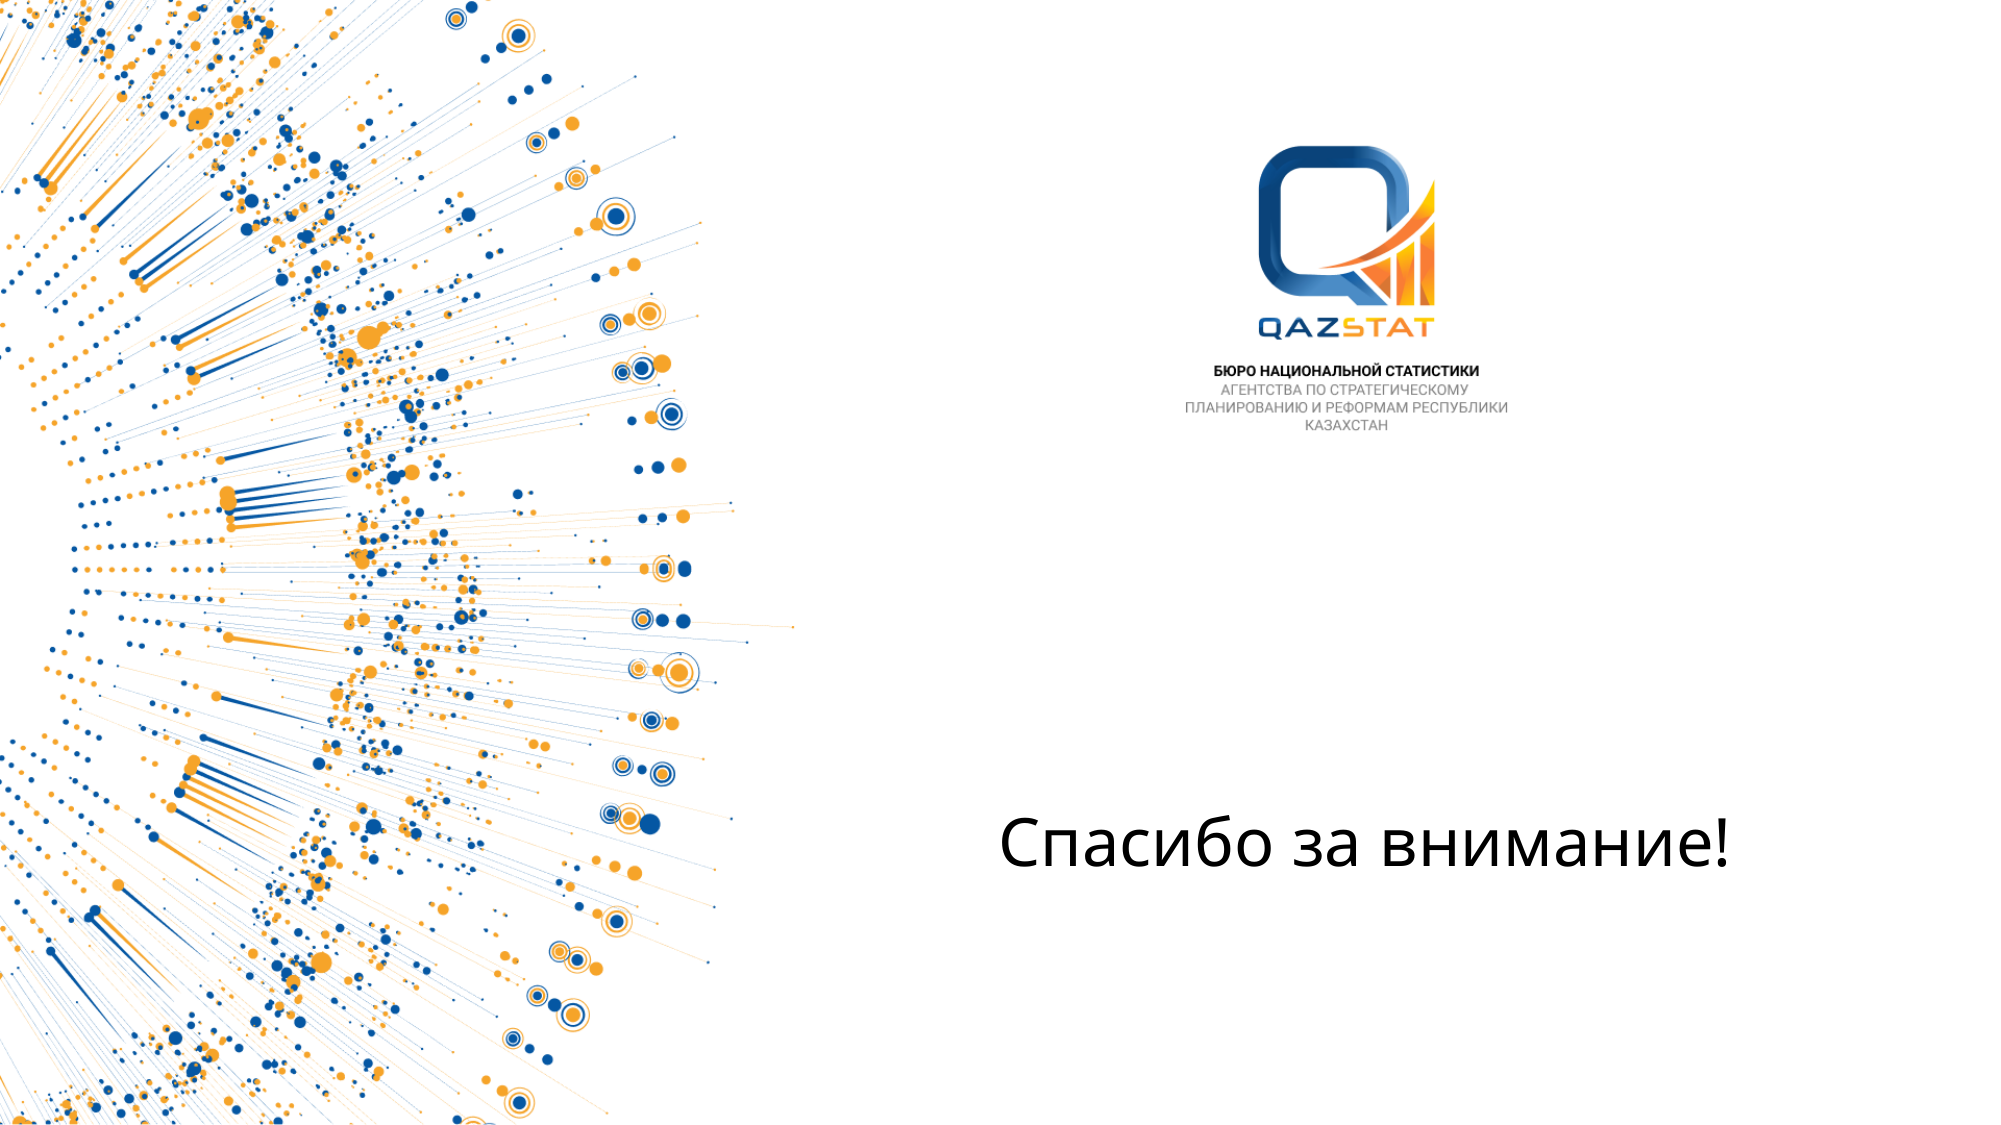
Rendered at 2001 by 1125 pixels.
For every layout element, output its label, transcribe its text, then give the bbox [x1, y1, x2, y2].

picture [0, 0, 2001, 1125]
text_box Спасибо за внимание! [754, 792, 1977, 887]
